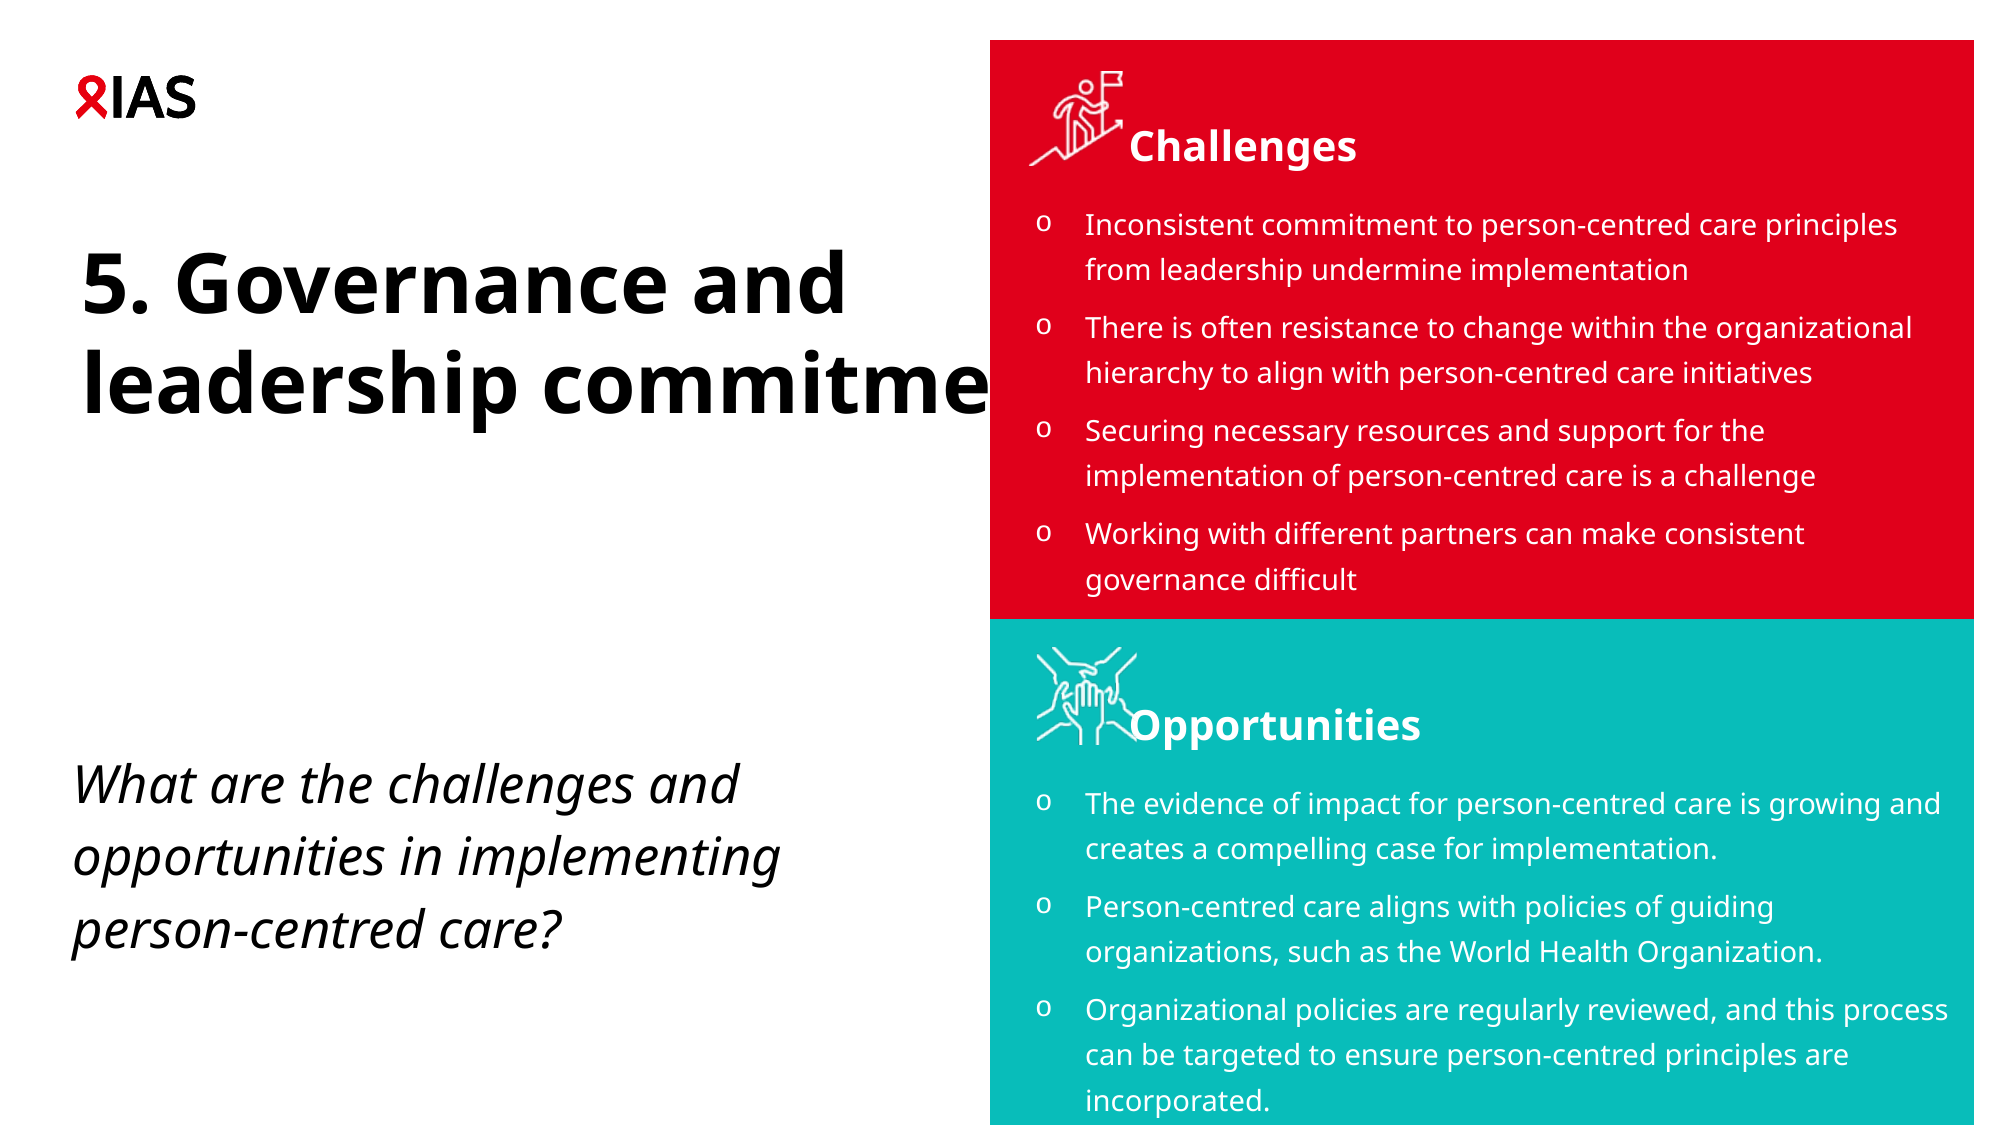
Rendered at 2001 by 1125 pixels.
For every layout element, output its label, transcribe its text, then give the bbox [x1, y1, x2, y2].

table_cell Opportunities The evidence of impact for person-centred care is growing and creates a compelling case for implementation. Person-centred care aligns with policies of guiding organizations, such as the World Health Organization. Organizational policies are regularly reviewed, and this process can be targeted to ensure person-centred principles are incorporated. [990, 619, 1974, 1125]
list What are the challenges and opportunities in implementing person-centred care? [72, 740, 953, 994]
picture [1028, 71, 1123, 166]
picture [1036, 646, 1137, 745]
title 5. Governance and leadership commitment [72, 229, 990, 437]
table_header Challenges Inconsistent commitment to person-centred care principles from leadership undermine implementation There is often resistance to change within the organizational hierarchy to align with person-centred care initiatives Securing necessary resources and support for the implementation of person-centred care is a challenge Working with different partners can make consistent governance difficult [990, 40, 1974, 619]
